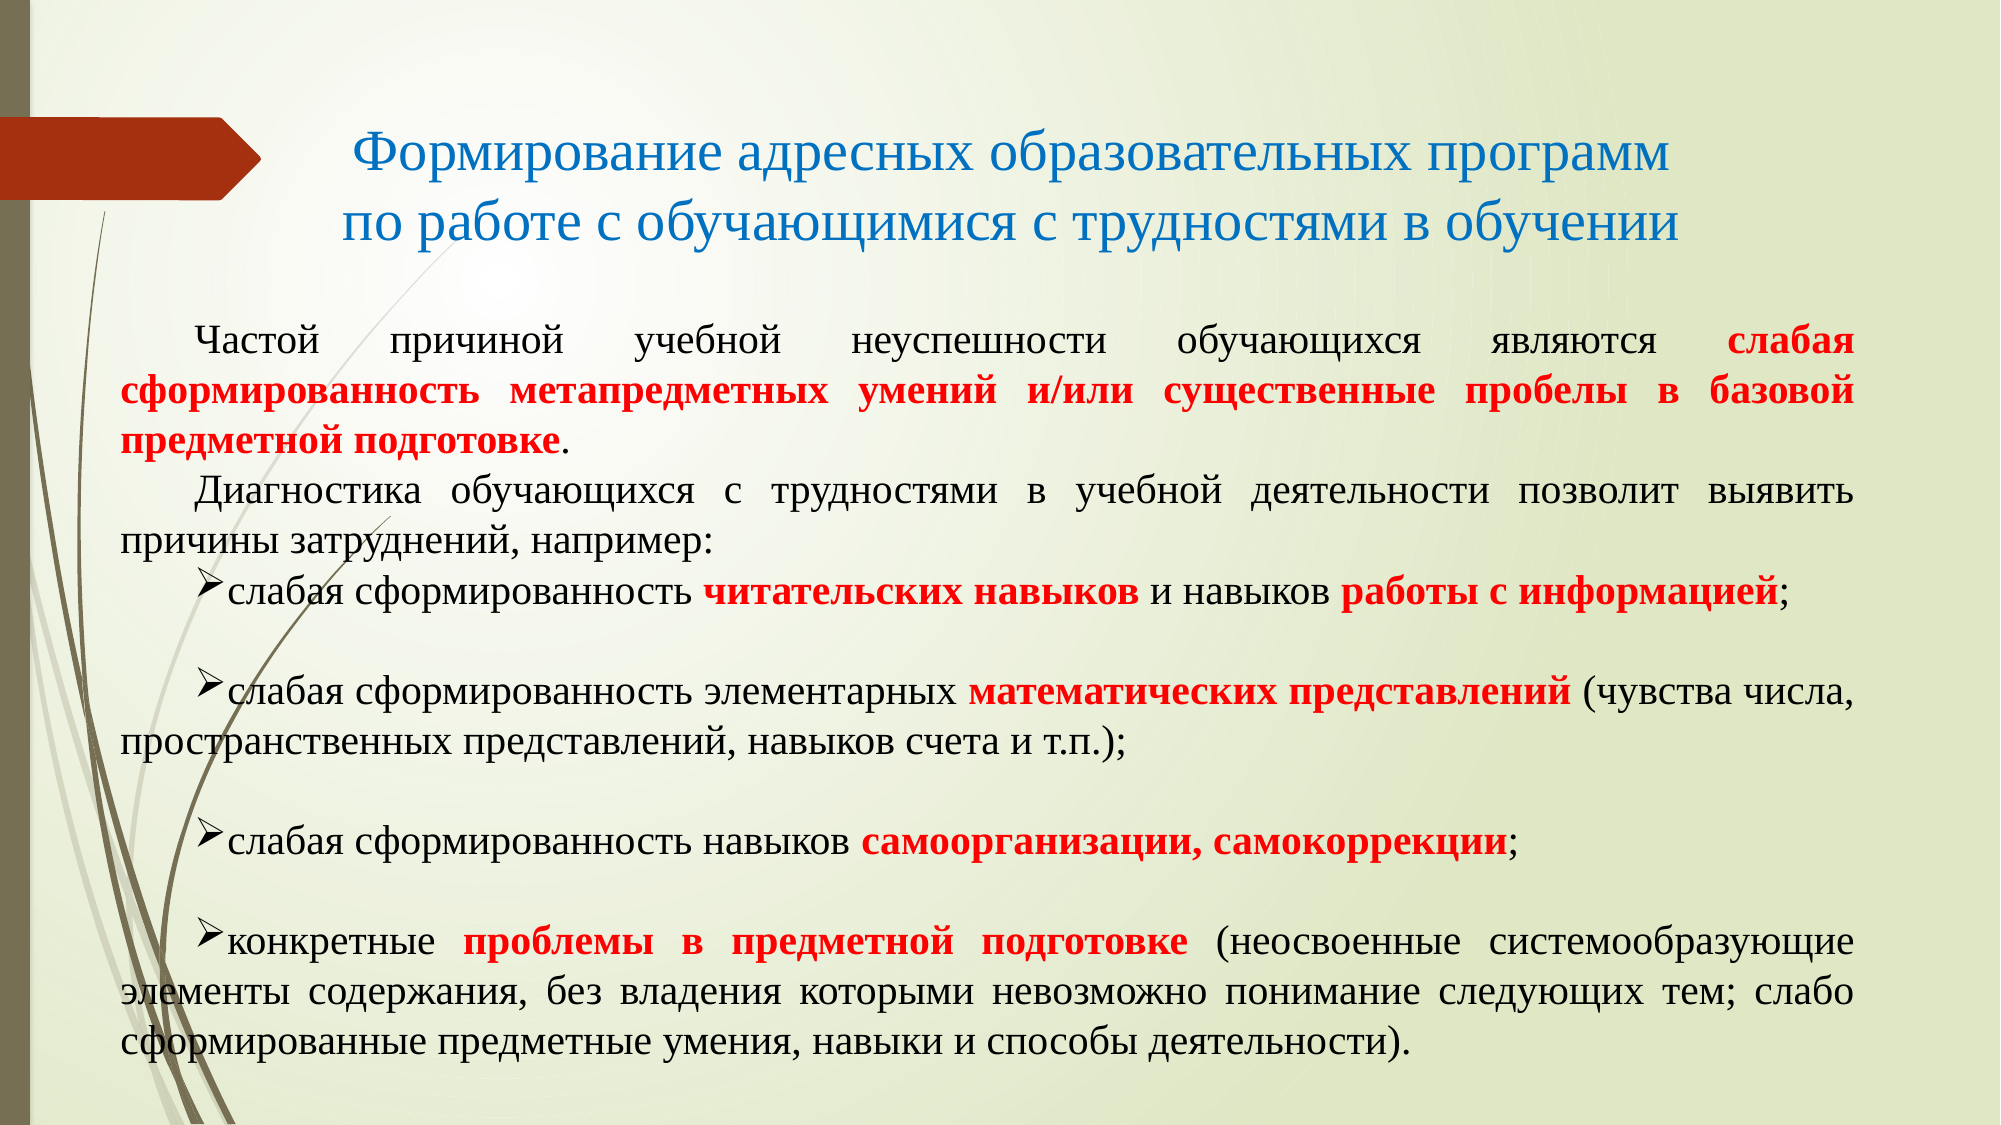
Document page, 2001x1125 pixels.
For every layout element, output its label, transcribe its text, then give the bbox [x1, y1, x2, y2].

text_box Формирование адресных образовательных программ по работе с обучающимися с трудностями в обучении [327, 104, 1711, 260]
text_box Частой причиной учебной неуспешности обучающихся являются слабая сформированность метапредметных умений и/или существенные пробелы в базовой предметной подготовке. Диагностика обучающихся с трудностями в учебной деятельности позволит выявить причины затруднений, например: слабая сформированность читательских навыков и навыков работы с информацией; слабая сформированность элементарных математических представлений (чувства числа, пространственных представлений, навыков счета и т.п.); слабая сформированность навыков самоорганизации, самокоррекции; конкретные проблемы в предметной подготовке (неосвоенные системообразующие элементы содержания, без владения которыми невозможно понимание следующих тем; слабо сформированные предметные умения, навыки и способы деятельности). [105, 304, 1870, 1070]
